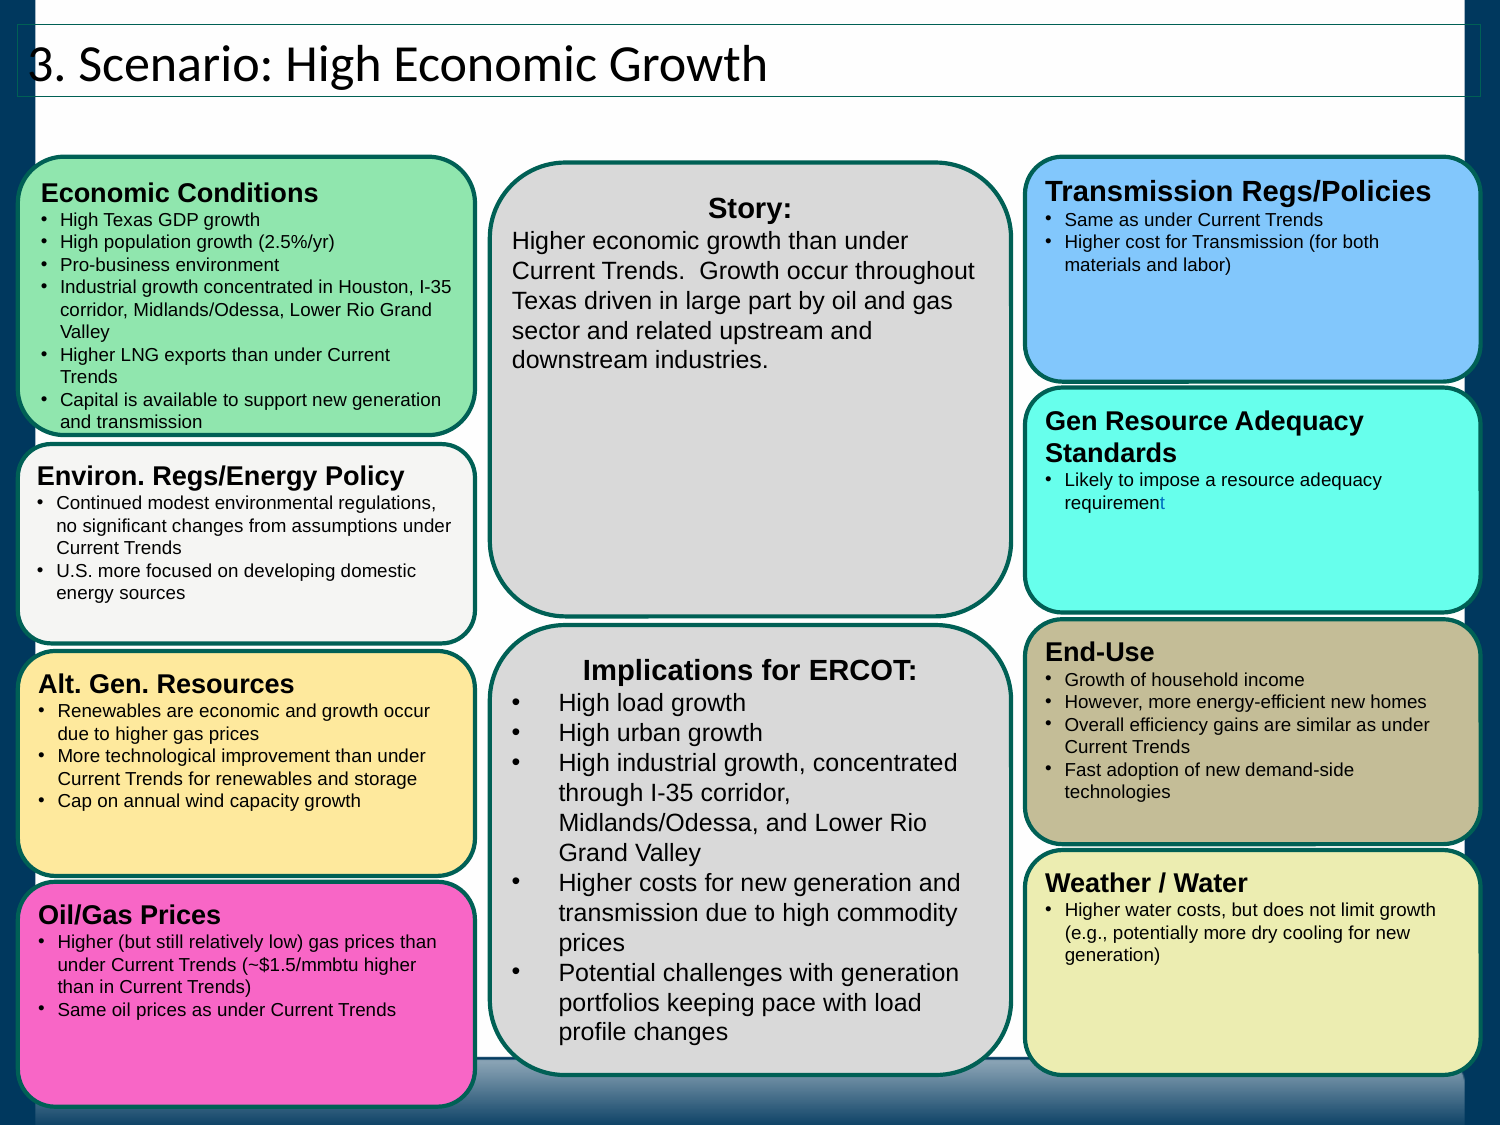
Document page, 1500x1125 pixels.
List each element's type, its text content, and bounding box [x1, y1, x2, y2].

text_box Implications for ERCOT: High load growth High urban growth High industrial growth, concentrated through I-35 corridor, Midlands/Odessa, and Lower Rio Grand Valley Higher costs for new generation and transmission due to high commodity prices Potential challenges with generation portfolios keeping pace with load profile changes [487, 622, 1014, 1078]
picture [1445, 841, 1465, 853]
text_box 3. Scenario: High Economic Growth [17, 24, 1481, 97]
text_box Oil/Gas Prices Higher (but still relatively low) gas prices than under Current Trends (~$1.5/mmbtu higher than in Current Trends) Same oil prices as under Current Trends [15, 879, 478, 1109]
picture [35, 874, 54, 884]
picture [35, 97, 1465, 1125]
text_box End-Use Growth of household income However, more energy-efficient new homes Overall efficiency gains are similar as under Current Trends Fast adoption of new demand-side technologies [1022, 617, 1483, 847]
text_box Alt. Gen. Resources Renewables are economic and growth occur due to higher gas prices More technological improvement than under Current Trends for renewables and storage Cap on annual wind capacity growth [15, 648, 478, 879]
text_box Story: Higher economic growth than under Current Trends. Growth occur throughout Texas driven in large part by oil and gas sector and related upstream and downstream industries. [487, 160, 1014, 619]
text_box Economic Conditions High Texas GDP growth High population growth (2.5%/yr) Pro-business environment Industrial growth concentrated in Houston, I-35 corridor, Midlands/Odessa, Lower Rio Grand Valley Higher LNG exports than under Current Trends Capital is available to support new generation and transmission [15, 154, 478, 438]
text_box Gen Resource Adequacy Standards Likely to impose a resource adequacy requirement [1022, 385, 1483, 615]
picture [35, 0, 1465, 24]
text_box Environ. Regs/Energy Policy Continued modest environmental regulations, no significant changes from assumptions under Current Trends U.S. more focused on developing domestic energy sources [15, 441, 478, 646]
text_box Weather / Water Higher water costs, but does not limit growth (e.g., potentially more dry cooling for new generation) [1022, 847, 1483, 1078]
text_box Transmission Regs/Policies Same as under Current Trends Higher cost for Transmission (for both materials and labor) [1022, 154, 1483, 384]
